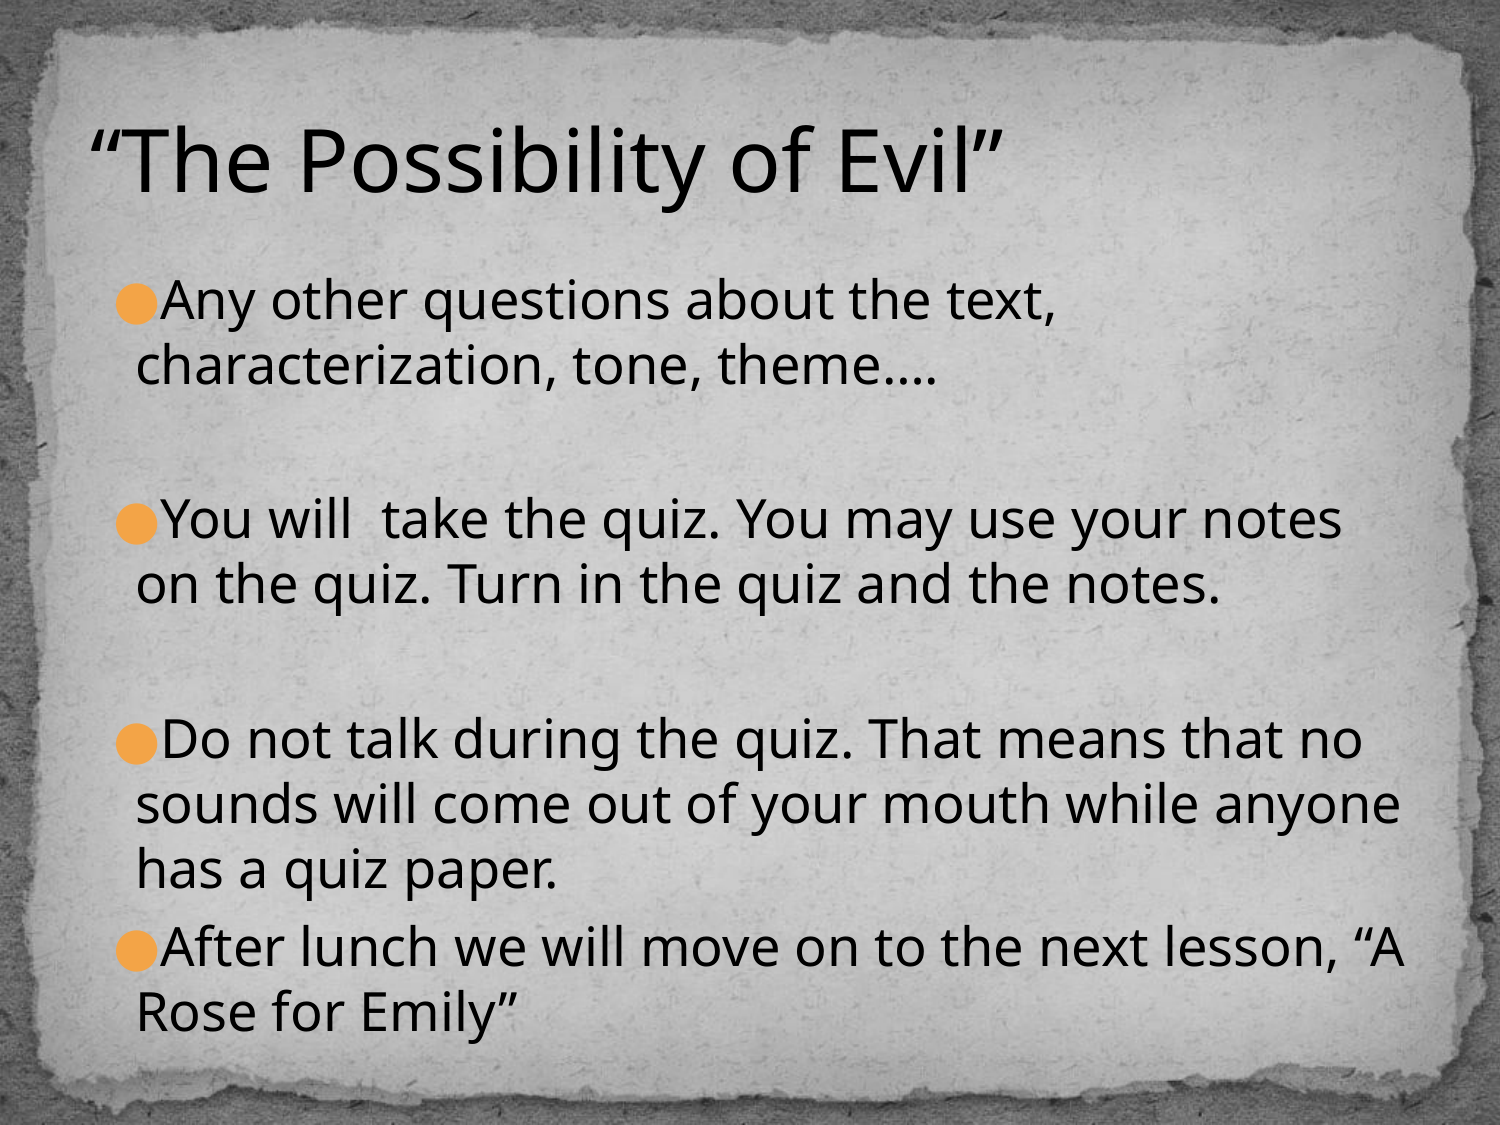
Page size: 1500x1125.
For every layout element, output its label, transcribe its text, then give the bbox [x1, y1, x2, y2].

title “The Possibility of Evil” [75, 24, 1425, 225]
list Any other questions about the text, characterization, tone, theme…. You will take the quiz. You may use your notes on the quiz. Turn in the quiz and the notes. Do not talk during the quiz. That means that no sounds will come out of your mouth while anyone has a quiz paper. After lunch we will move on to the next lesson, “A Rose for Emily” [75, 249, 1425, 1000]
picture [0, 0, 1500, 1125]
